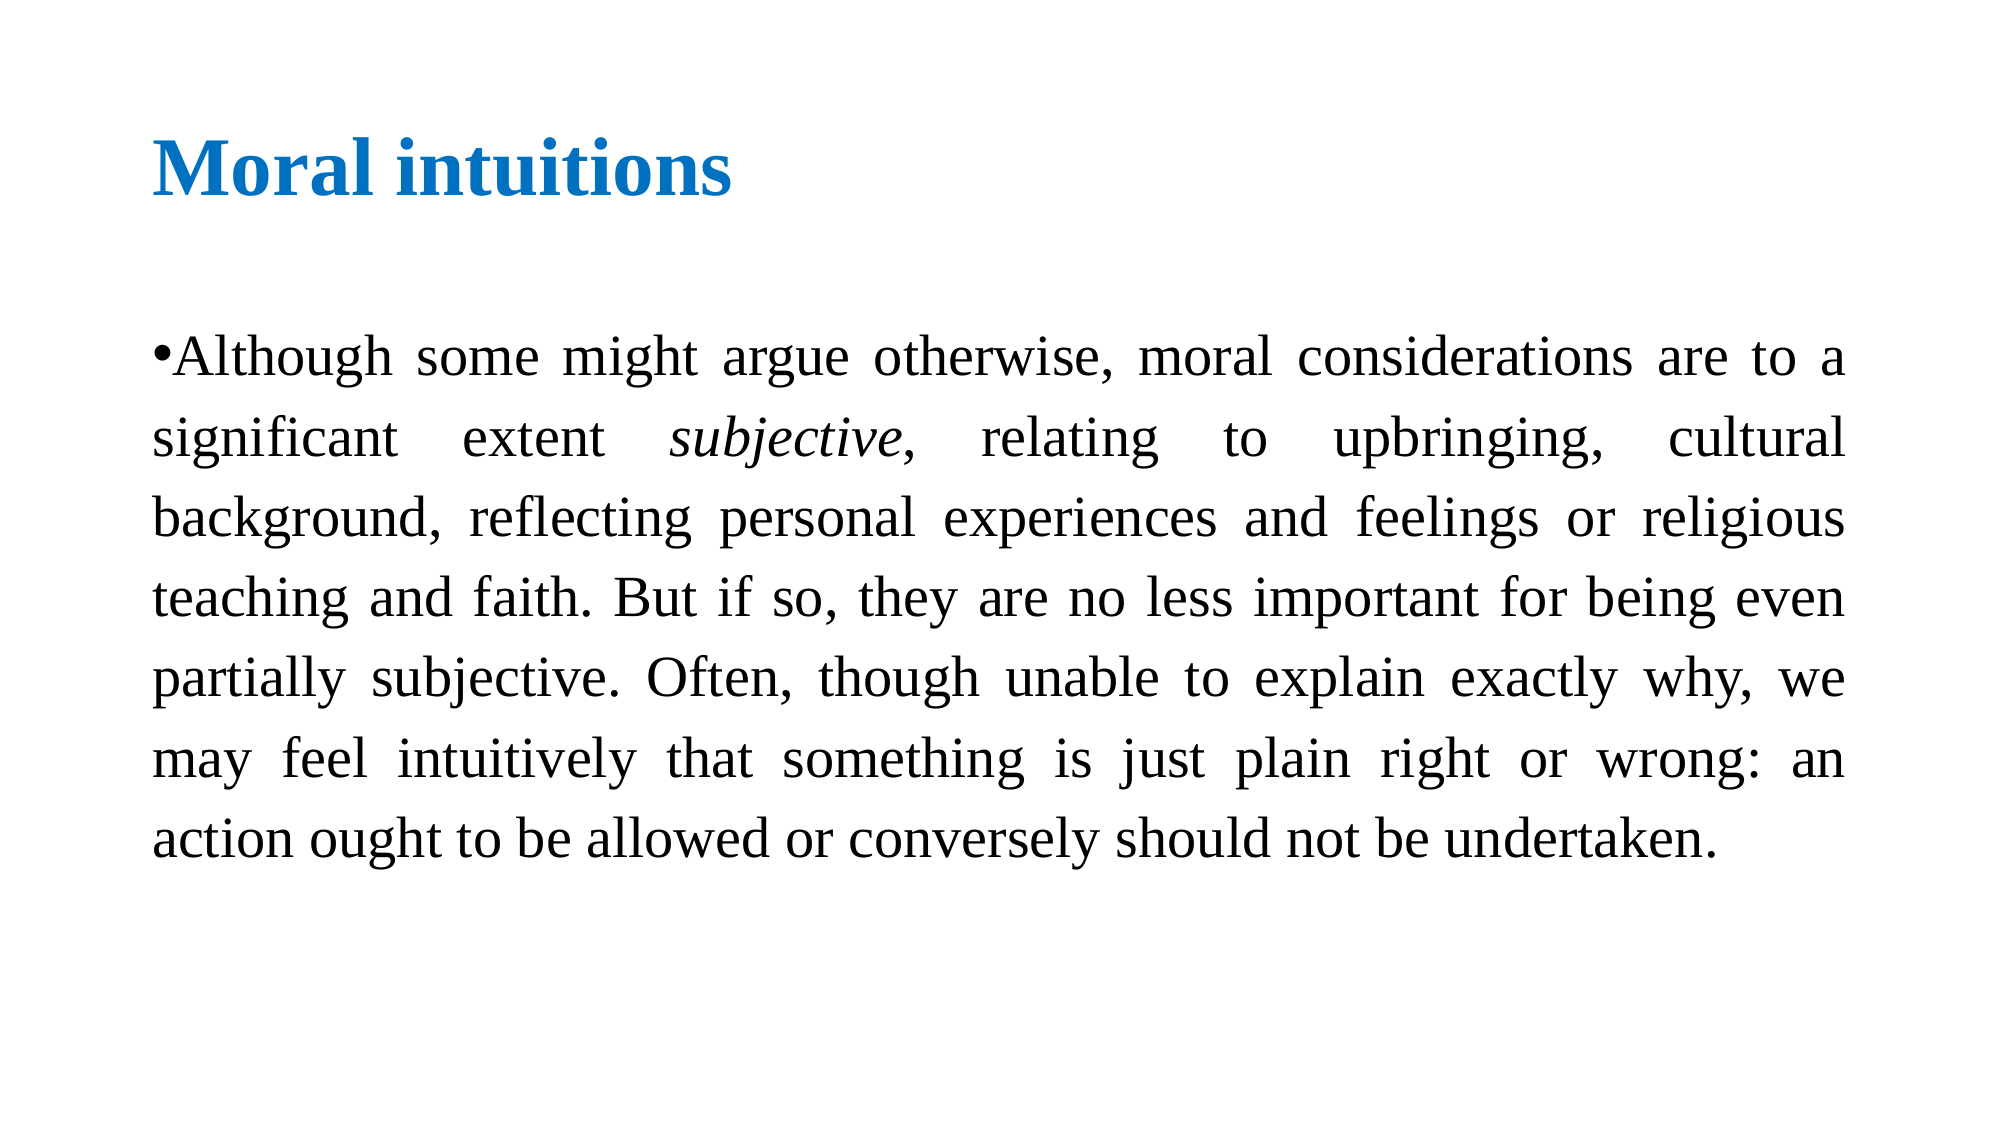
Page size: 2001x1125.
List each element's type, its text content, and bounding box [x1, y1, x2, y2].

title Moral intuitions [137, 59, 1863, 278]
list Although some might argue otherwise, moral considerations are to a significant extent subjective, relating to upbringing, cultural background, reflecting personal experiences and feelings or religious teaching and faith. But if so, they are no less important for being even partially subjective. Often, though unable to explain exactly why, we may feel intuitively that something is just plain right or wrong: an action ought to be allowed or conversely should not be undertaken. [137, 299, 1863, 1125]
